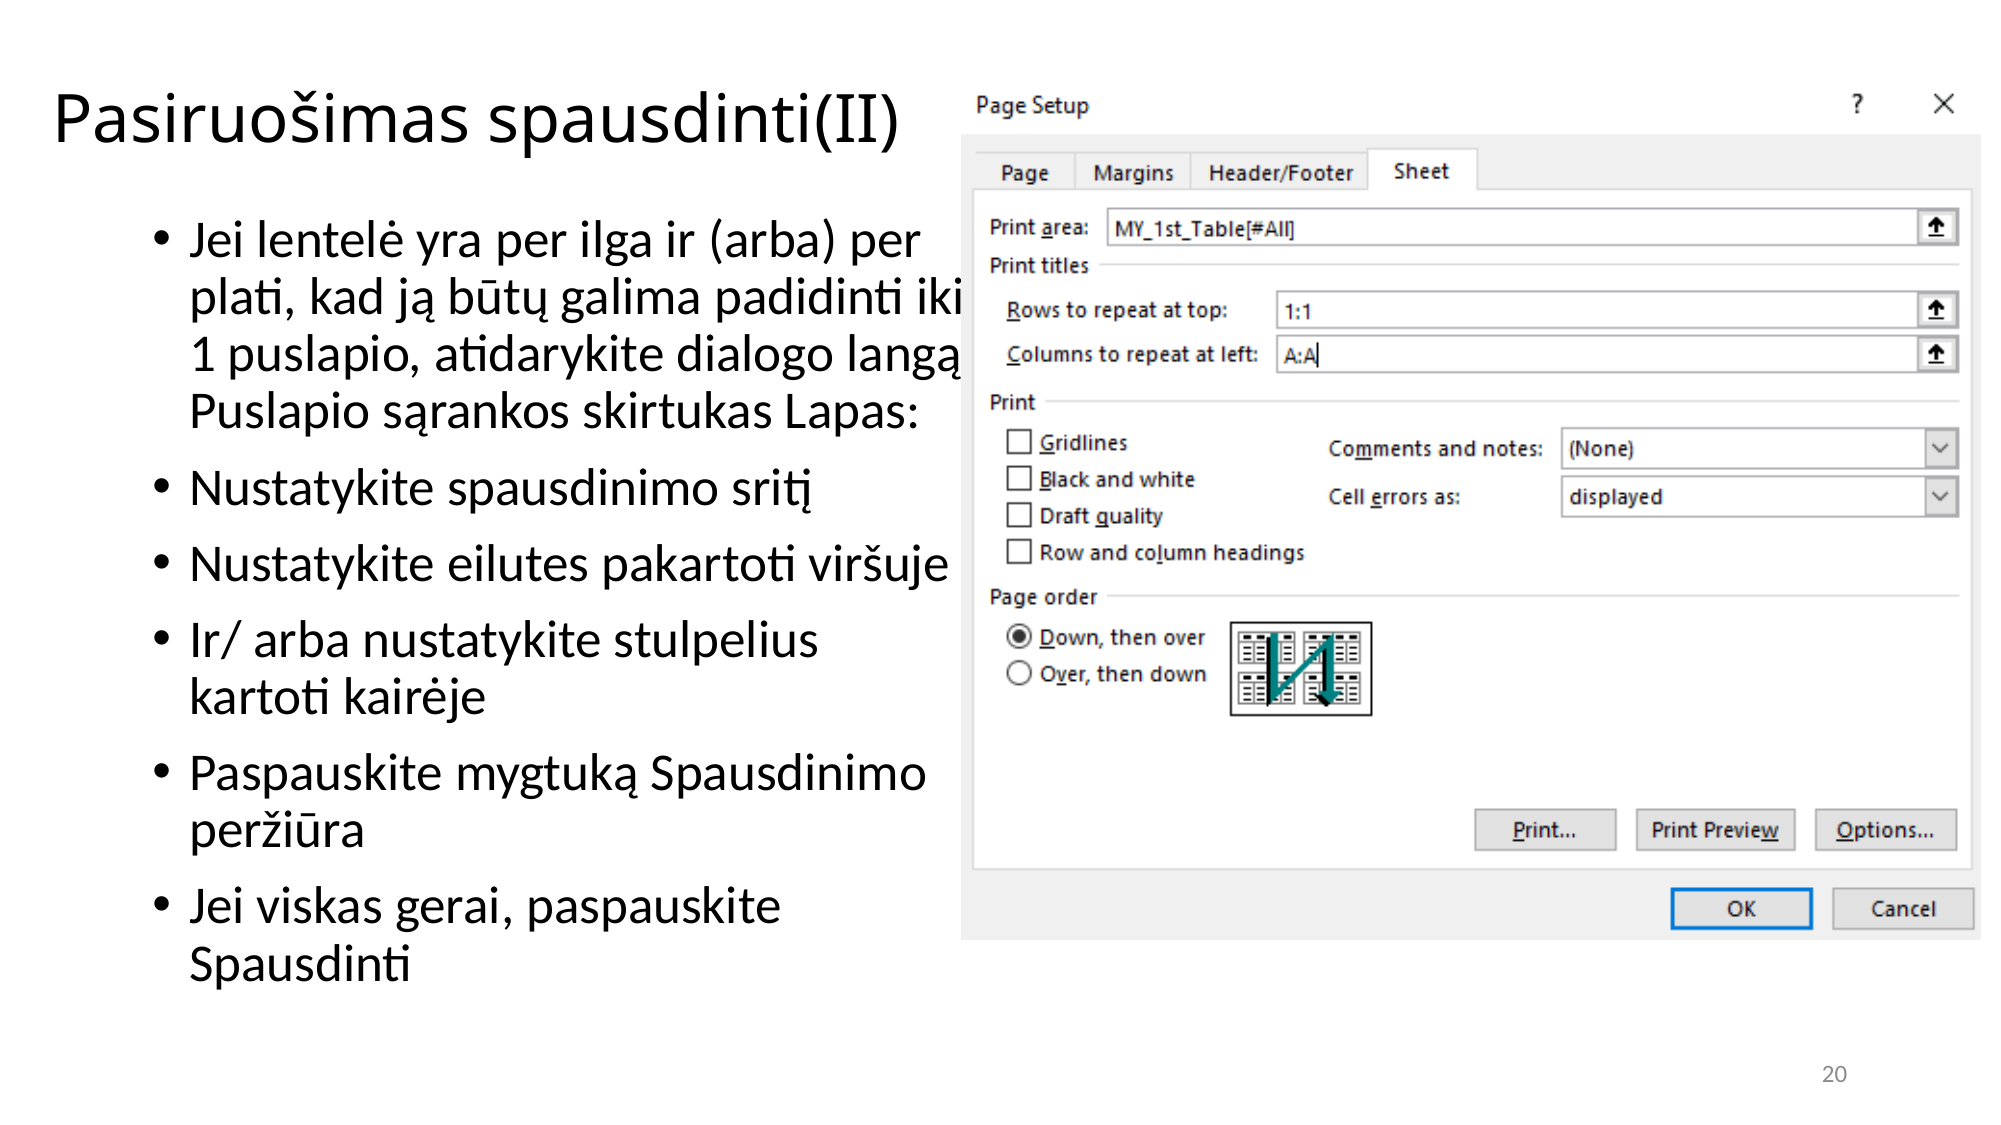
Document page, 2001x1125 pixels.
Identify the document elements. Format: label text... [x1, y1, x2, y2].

list Jei lentelė yra per ilga ir (arba) per plati, kad ją būtų galima padidinti iki 1 puslapio, atidarykite dialogo langą Puslapio sąrankos skirtukas Lapas: Nustatykite spausdinimo sritį Nustatykite eilutes pakartoti viršuje Ir/ arba nustatykite stulpelius kartoti kairėje Paspauskite mygtuką Spausdinimo peržiūra Jei viskas gerai, paspauskite Spausdinti [137, 204, 988, 1014]
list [961, 77, 1981, 940]
title Pasiruošimas spausdinti(II) [37, 59, 961, 183]
slide_number 20 [1412, 1042, 1863, 1103]
